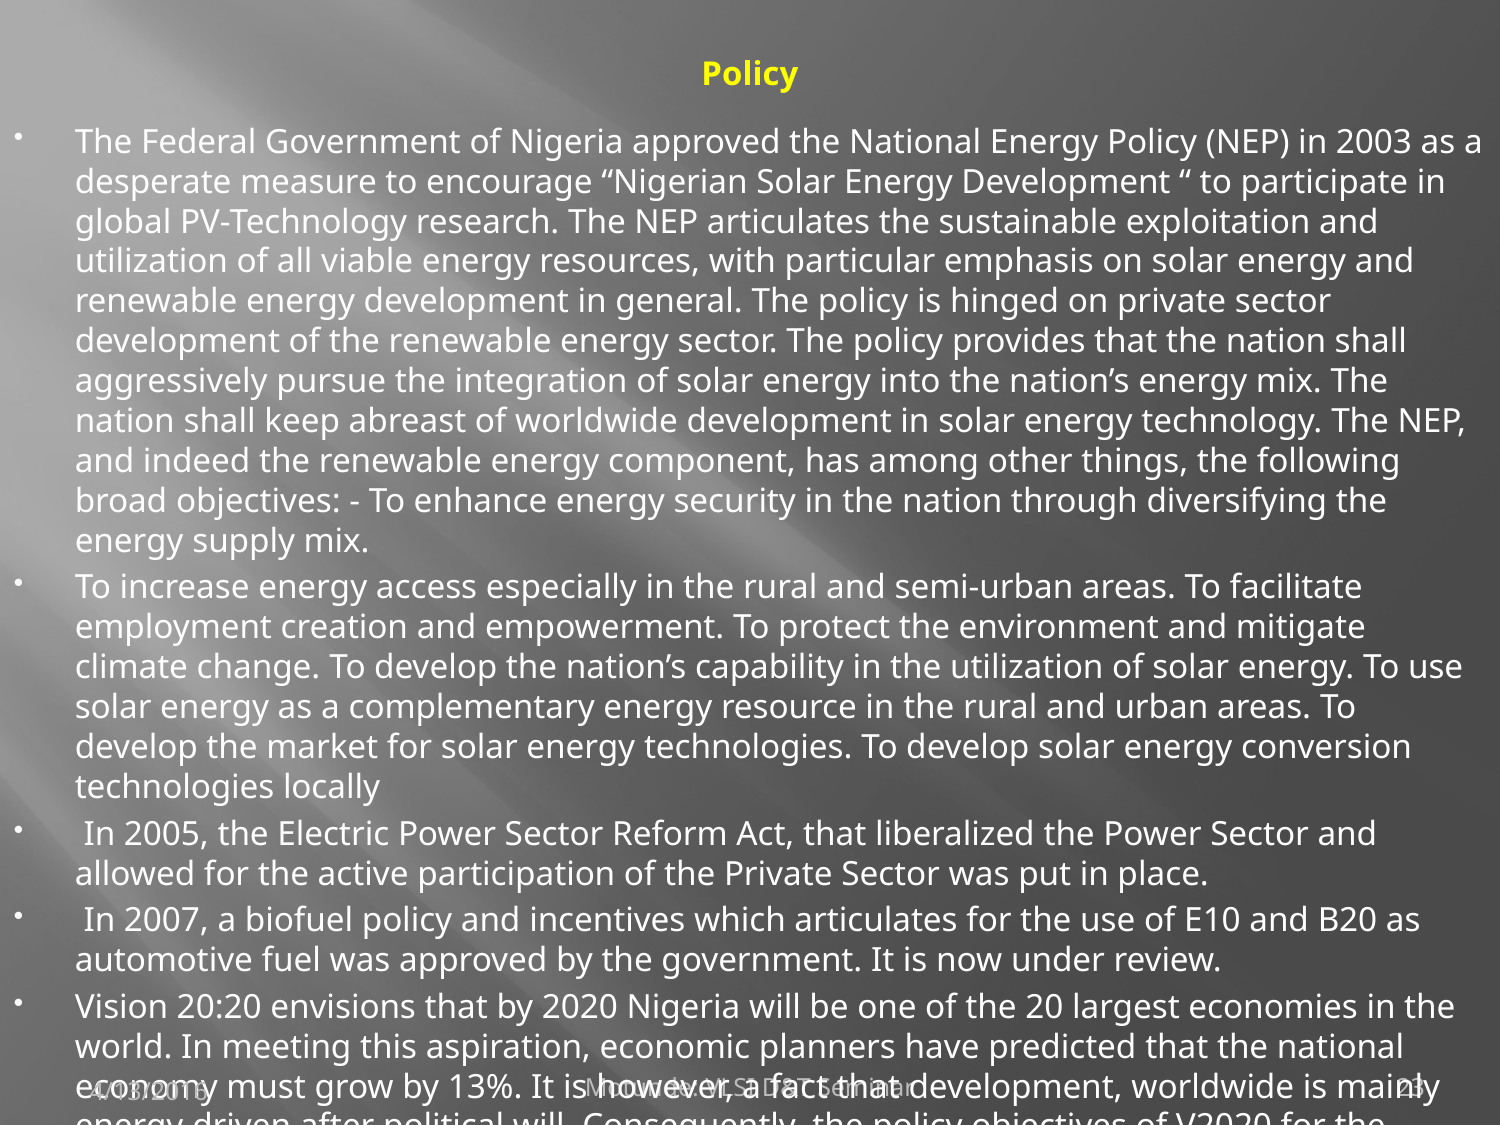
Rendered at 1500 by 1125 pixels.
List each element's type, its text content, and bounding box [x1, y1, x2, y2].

list The Federal Government of Nigeria approved the National Energy Policy (NEP) in 2003 as a desperate measure to encourage “Nigerian Solar Energy Development “ to participate in global PV-Technology research. The NEP articulates the sustainable exploitation and utilization of all viable energy resources, with particular emphasis on solar energy and renewable energy development in general. The policy is hinged on private sector development of the renewable energy sector. The policy provides that the nation shall aggressively pursue the integration of solar energy into the nation’s energy mix. The nation shall keep abreast of worldwide development in solar energy technology. The NEP, and indeed the renewable energy component, has among other things, the following broad objectives: - To enhance energy security in the nation through diversifying the energy supply mix. To increase energy access especially in the rural and semi-urban areas. To facilitate employment creation and empowerment. To protect the environment and mitigate climate change. To develop the nation’s capability in the utilization of solar energy. To use solar energy as a complementary energy resource in the rural and urban areas. To develop the market for solar energy technologies. To develop solar energy conversion technologies locally In 2005, the Electric Power Sector Reform Act, that liberalized the Power Sector and allowed for the active participation of the Private Sector was put in place. In 2007, a biofuel policy and incentives which articulates for the use of E10 and B20 as automotive fuel was approved by the government. It is now under review. Vision 20:20 envisions that by 2020 Nigeria will be one of the 20 largest economies in the world. In meeting this aspiration, economic planners have predicted that the national economy must grow by 13%. It is however, a fact that development, worldwide is mainly energy driven after political will. Consequently, the policy objectives of V2020 for the [0, 112, 1500, 1028]
footer Motunde: VLSI D&T Seminar [512, 1052, 988, 1113]
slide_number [75, 1052, 425, 1113]
slide_number 23 [1299, 1052, 1425, 1113]
title Policy [75, 45, 1425, 100]
